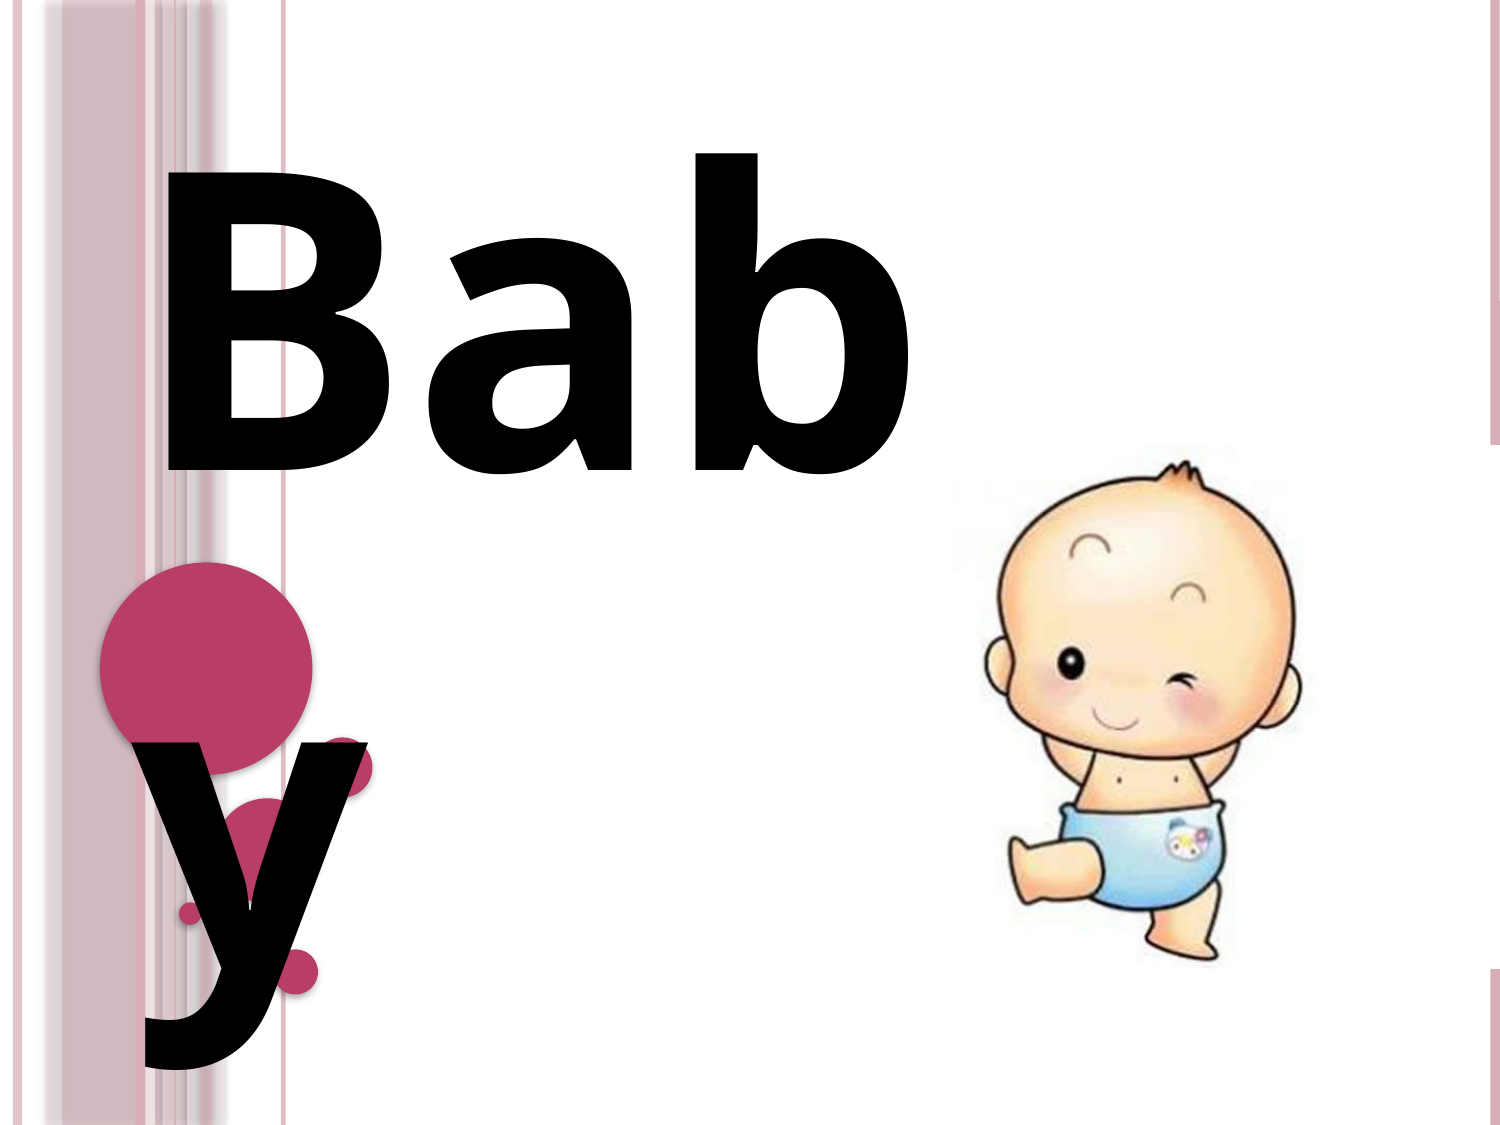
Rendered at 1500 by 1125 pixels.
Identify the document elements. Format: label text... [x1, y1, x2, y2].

picture [766, 444, 1500, 970]
text_box Baby [117, 46, 936, 1062]
